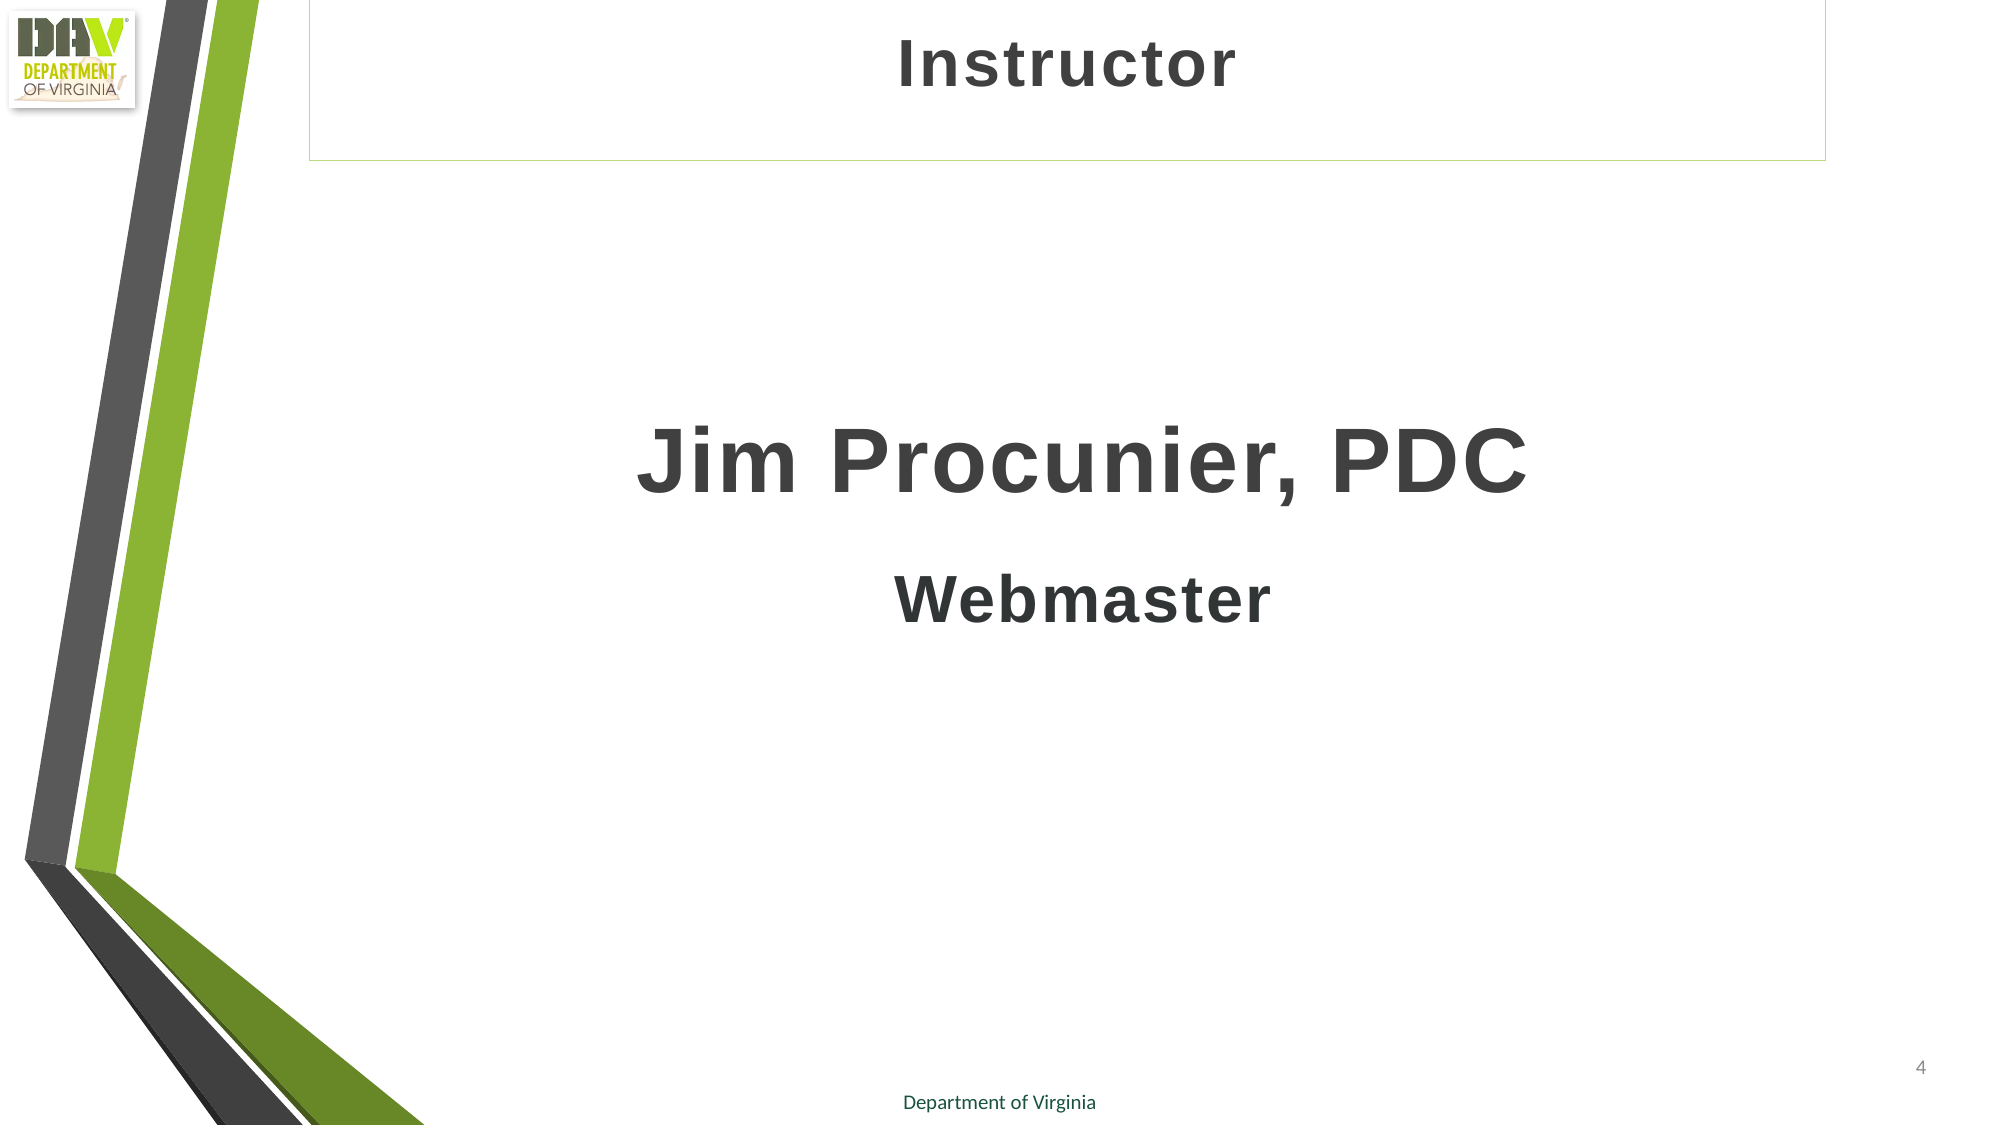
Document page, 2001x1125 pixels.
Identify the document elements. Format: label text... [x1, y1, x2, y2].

text_box Jim Procunier, PDC Webmaster [459, 393, 1707, 643]
footer Department of Virginia [0, 1070, 2000, 1125]
slide_number 4 [1850, 1036, 1942, 1097]
title Instructor [309, 0, 1826, 161]
picture [9, 11, 135, 108]
